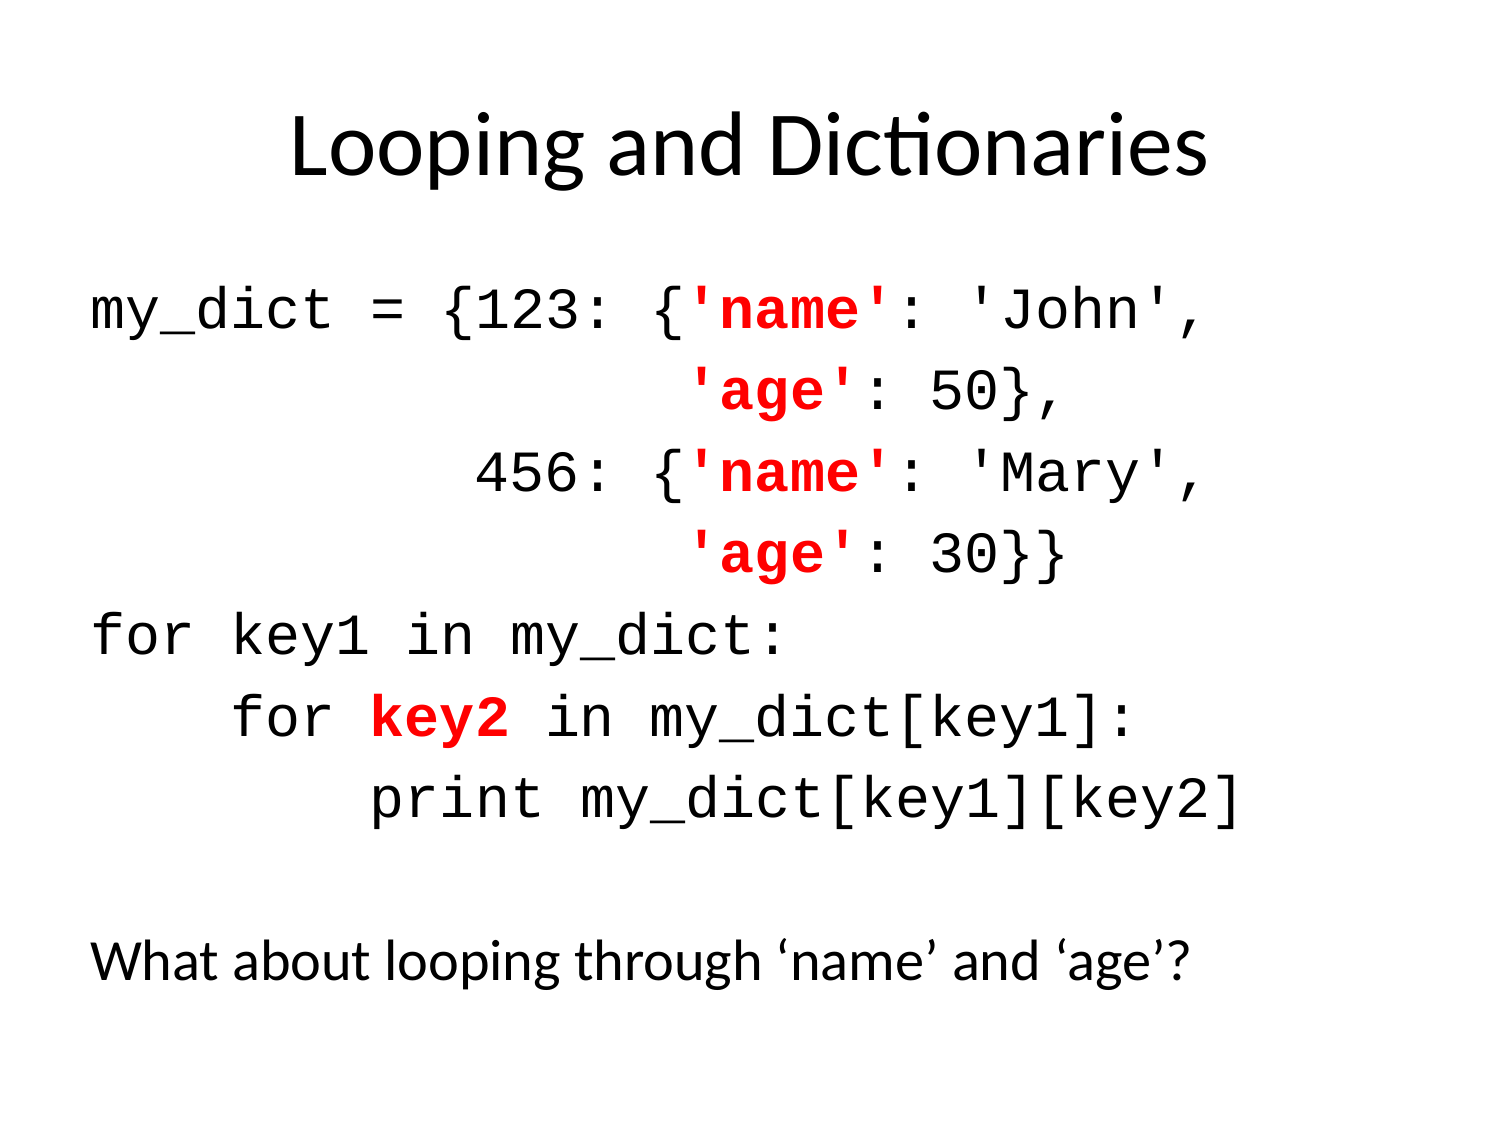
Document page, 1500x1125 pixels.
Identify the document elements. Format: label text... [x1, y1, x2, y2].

list my_dict = {123: {'name': 'John', 'age': 50}, 456: {'name': 'Mary', 'age': 30}} for key1 in my_dict: for key2 in my_dict[key1]: print my_dict[key1][key2] What about looping through ‘name’ and ‘age’? [75, 262, 1425, 1050]
title Looping and Dictionaries [75, 45, 1425, 233]
